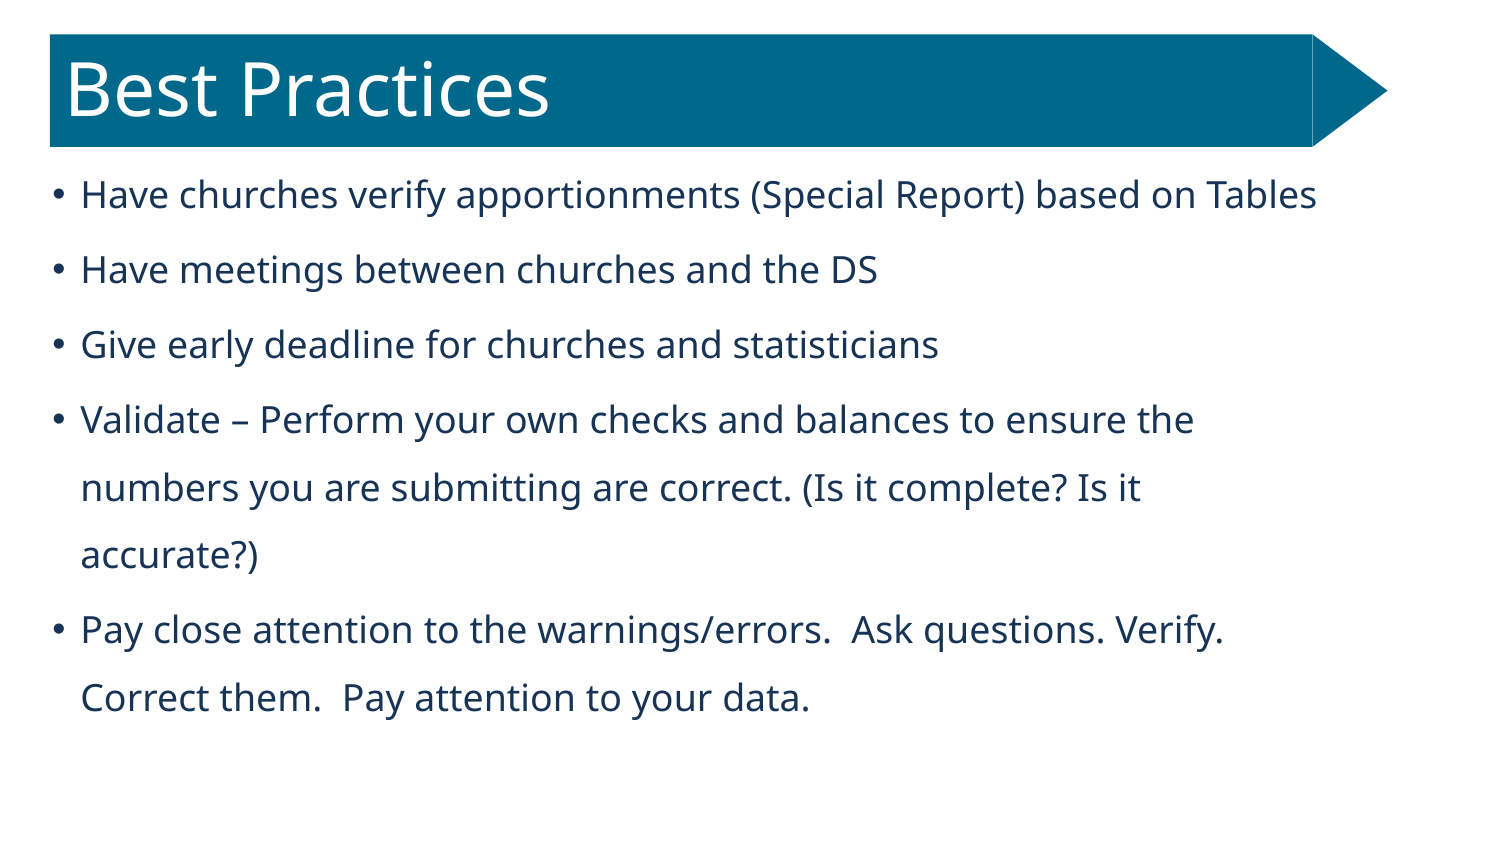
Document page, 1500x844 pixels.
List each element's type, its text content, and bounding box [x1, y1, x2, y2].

list Best Practices [50, 34, 1238, 141]
list Have churches verify apportionments (Special Report) based on Tables Have meetings between churches and the DS Give early deadline for churches and statisticians Validate – Perform your own checks and balances to ensure the numbers you are submitting are correct. (Is it complete? Is it accurate?) Pay close attention to the warnings/errors. Ask questions. Verify. Correct them. Pay attention to your data. [37, 141, 1338, 744]
